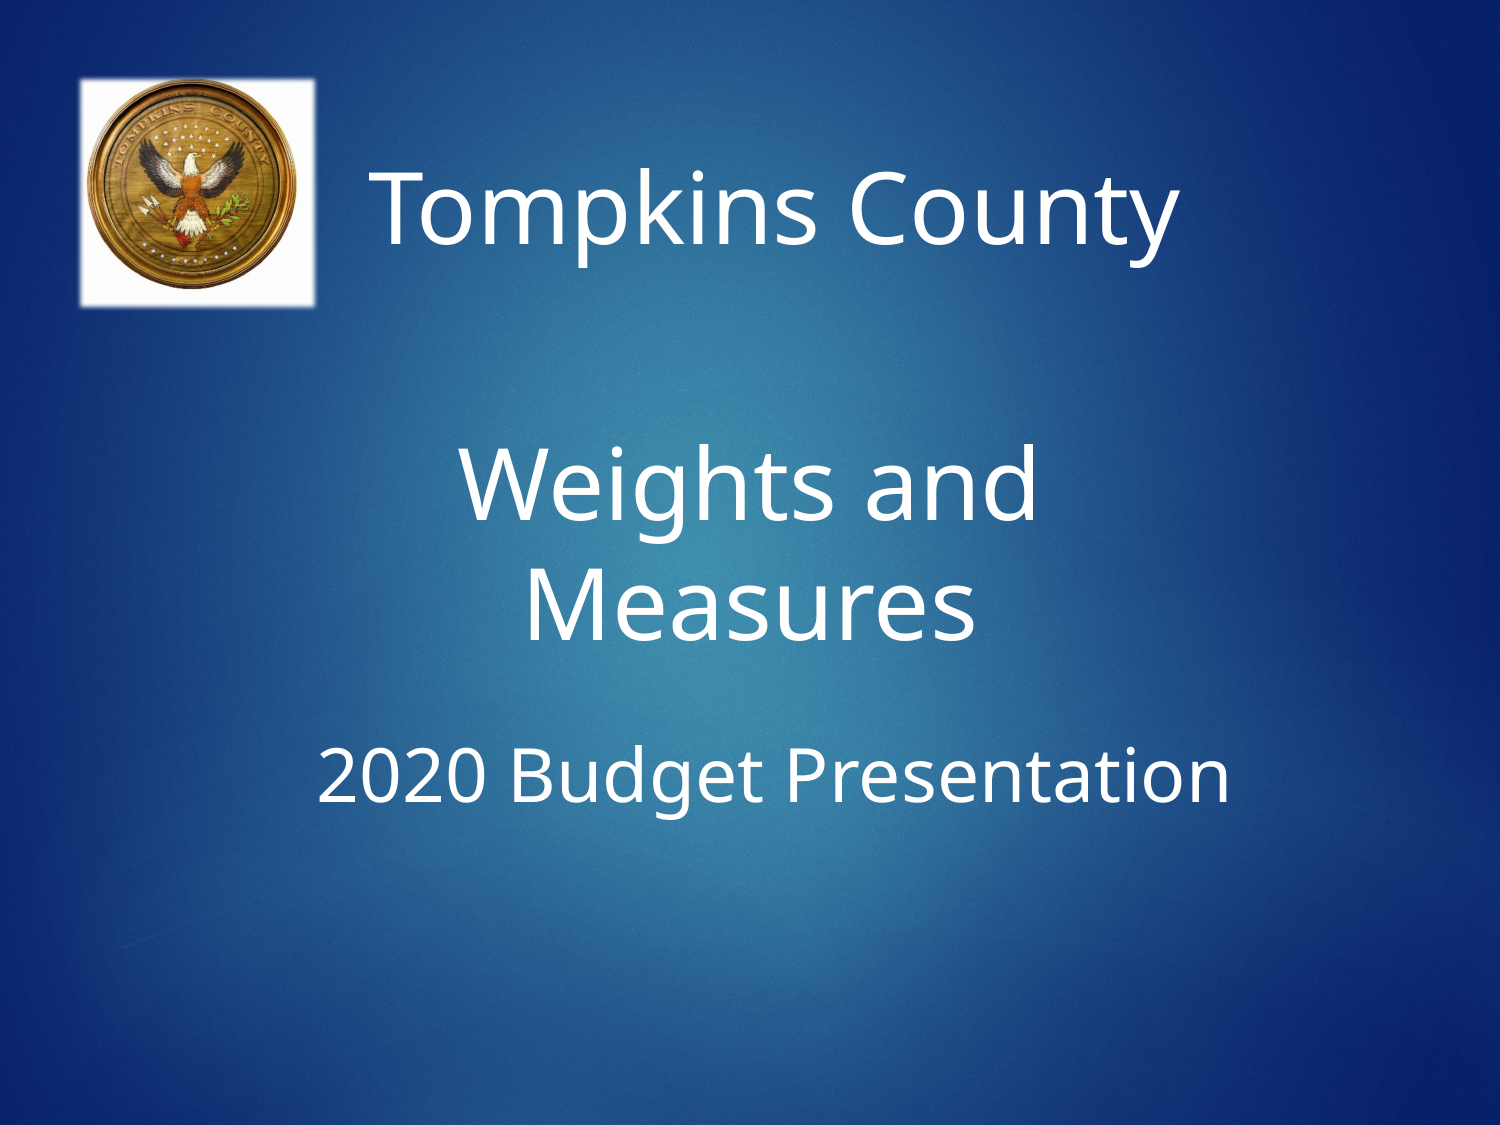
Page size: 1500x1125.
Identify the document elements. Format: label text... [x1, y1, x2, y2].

picture [74, 74, 320, 312]
text_box Weights and Measures [315, 413, 1184, 668]
text_box Tompkins County [337, 137, 1213, 273]
text_box 2020 Budget Presentation [287, 719, 1263, 825]
